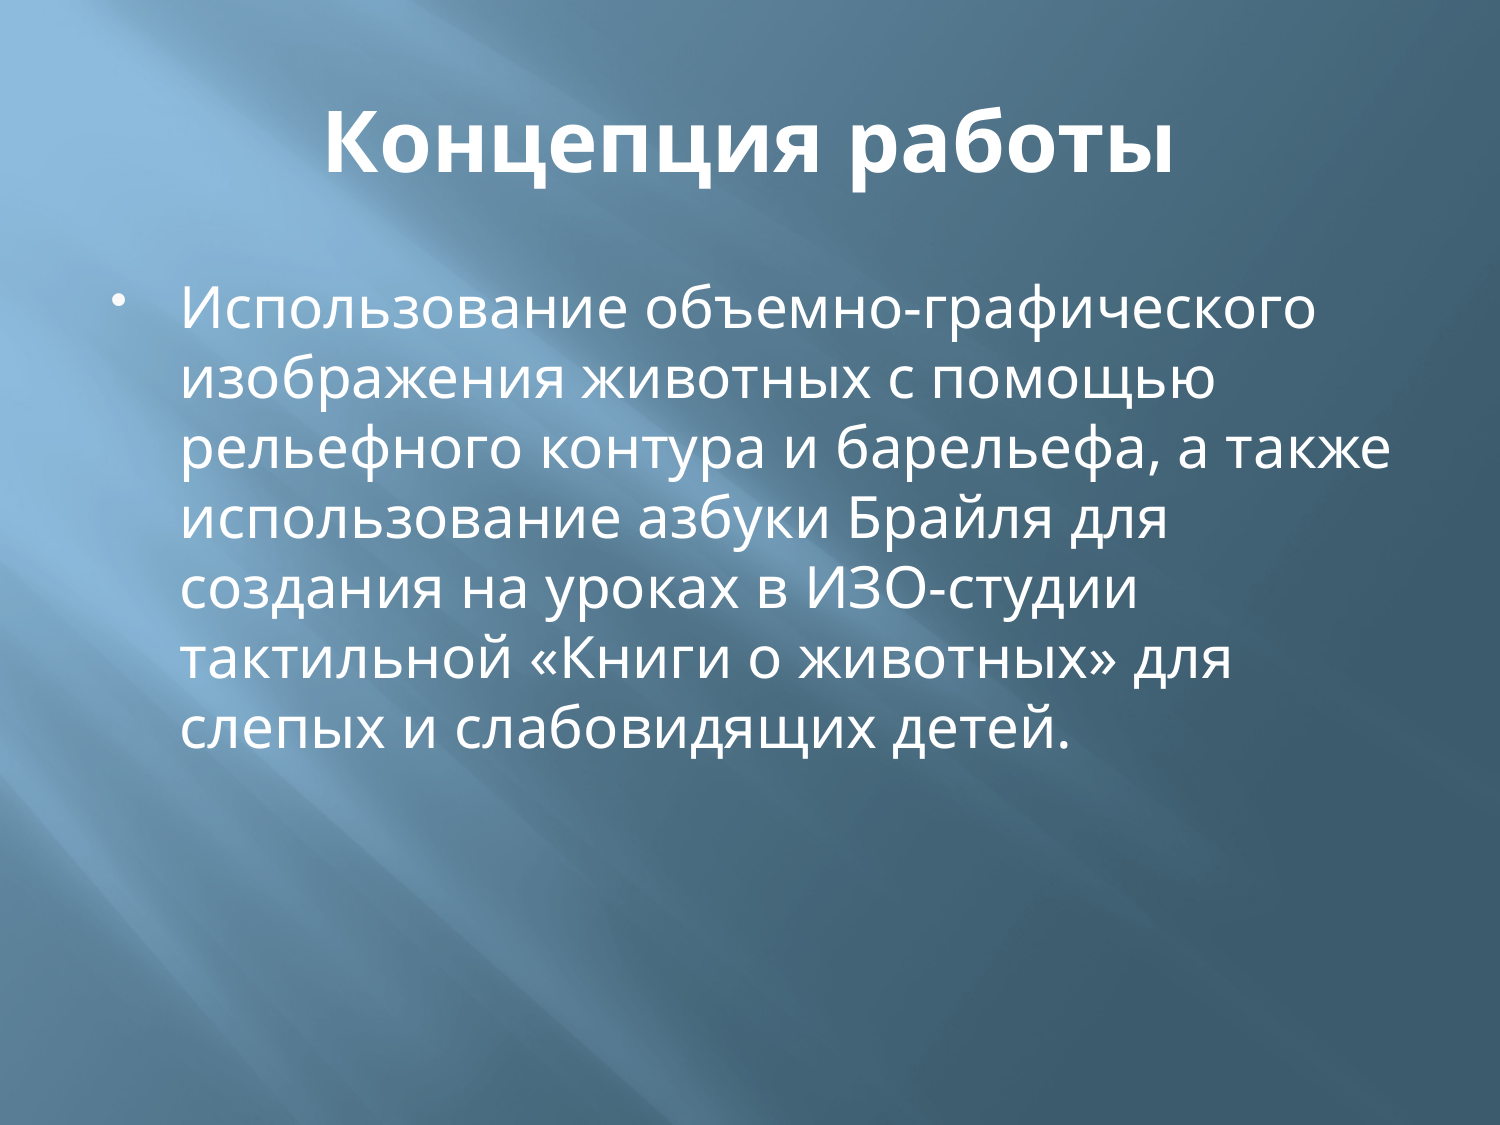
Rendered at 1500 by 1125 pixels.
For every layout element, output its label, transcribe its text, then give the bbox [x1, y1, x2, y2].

title Концепция работы [75, 45, 1425, 233]
list Использование объемно-графического изображения животных с помощью рельефного контура и барельефа, а также использование азбуки Брайля для создания на уроках в ИЗО-студии тактильной «Книги о животных» для слепых и слабовидящих детей. [75, 262, 1425, 1035]
